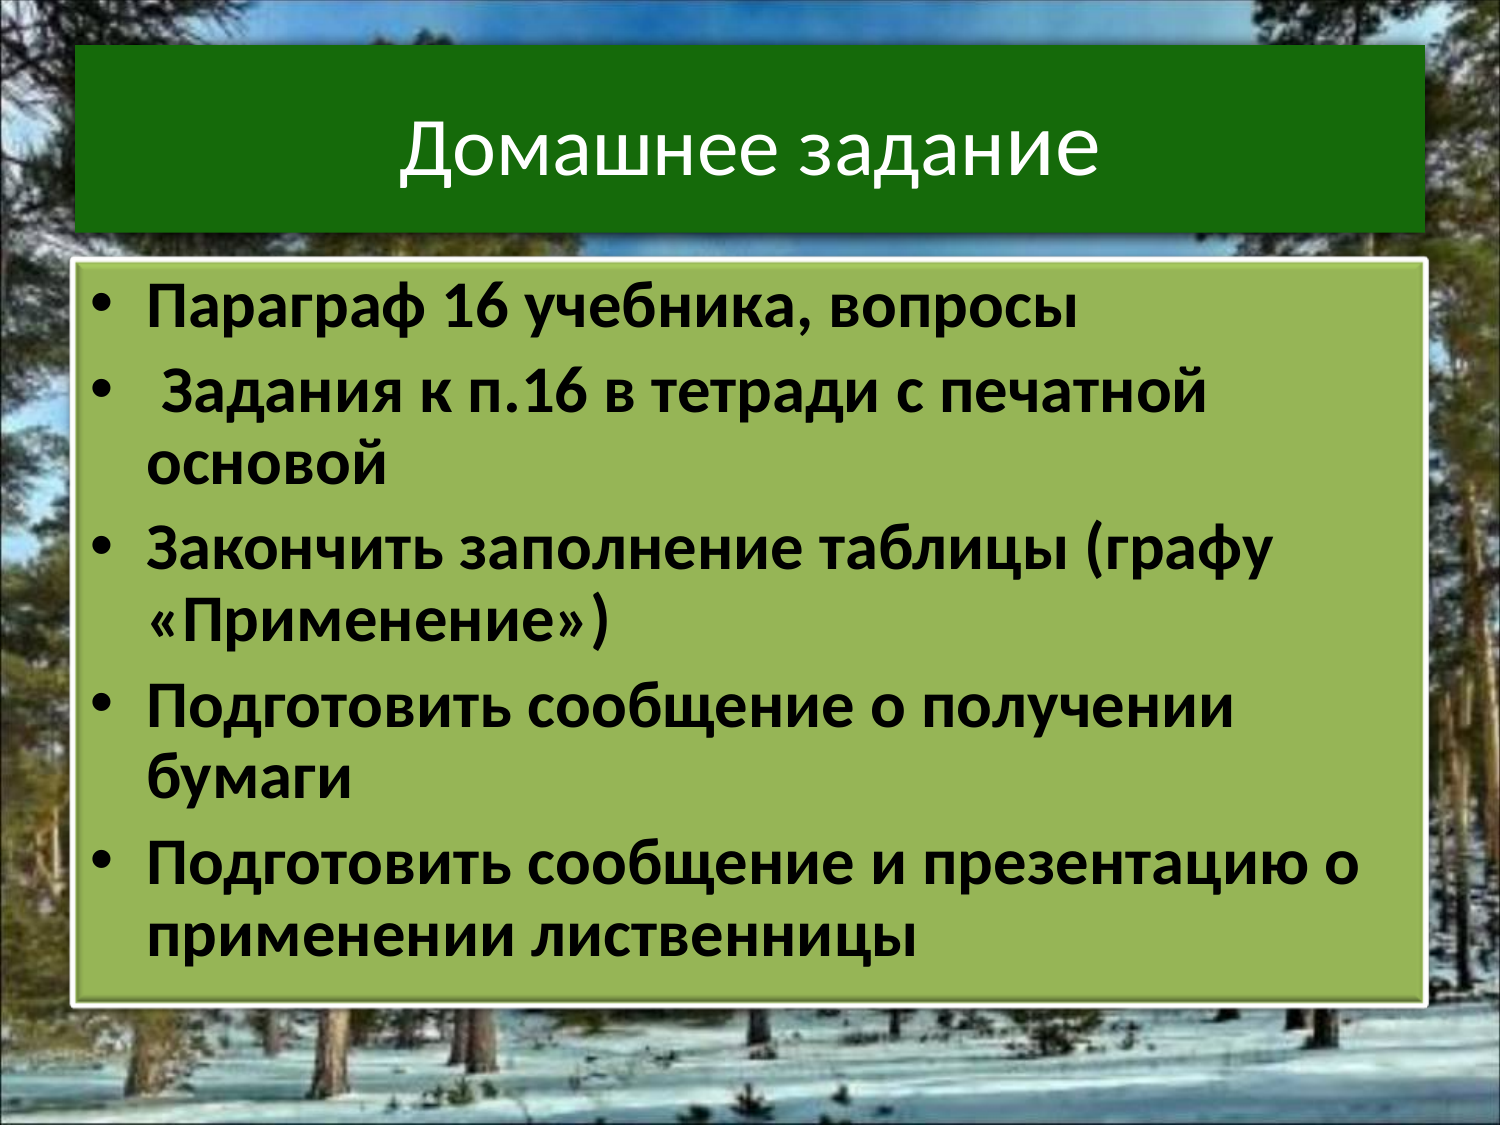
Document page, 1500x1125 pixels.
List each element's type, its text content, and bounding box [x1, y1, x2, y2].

title Домашнее задание [74, 44, 1426, 221]
picture [0, 0, 1500, 1125]
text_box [31, 222, 1446, 1028]
